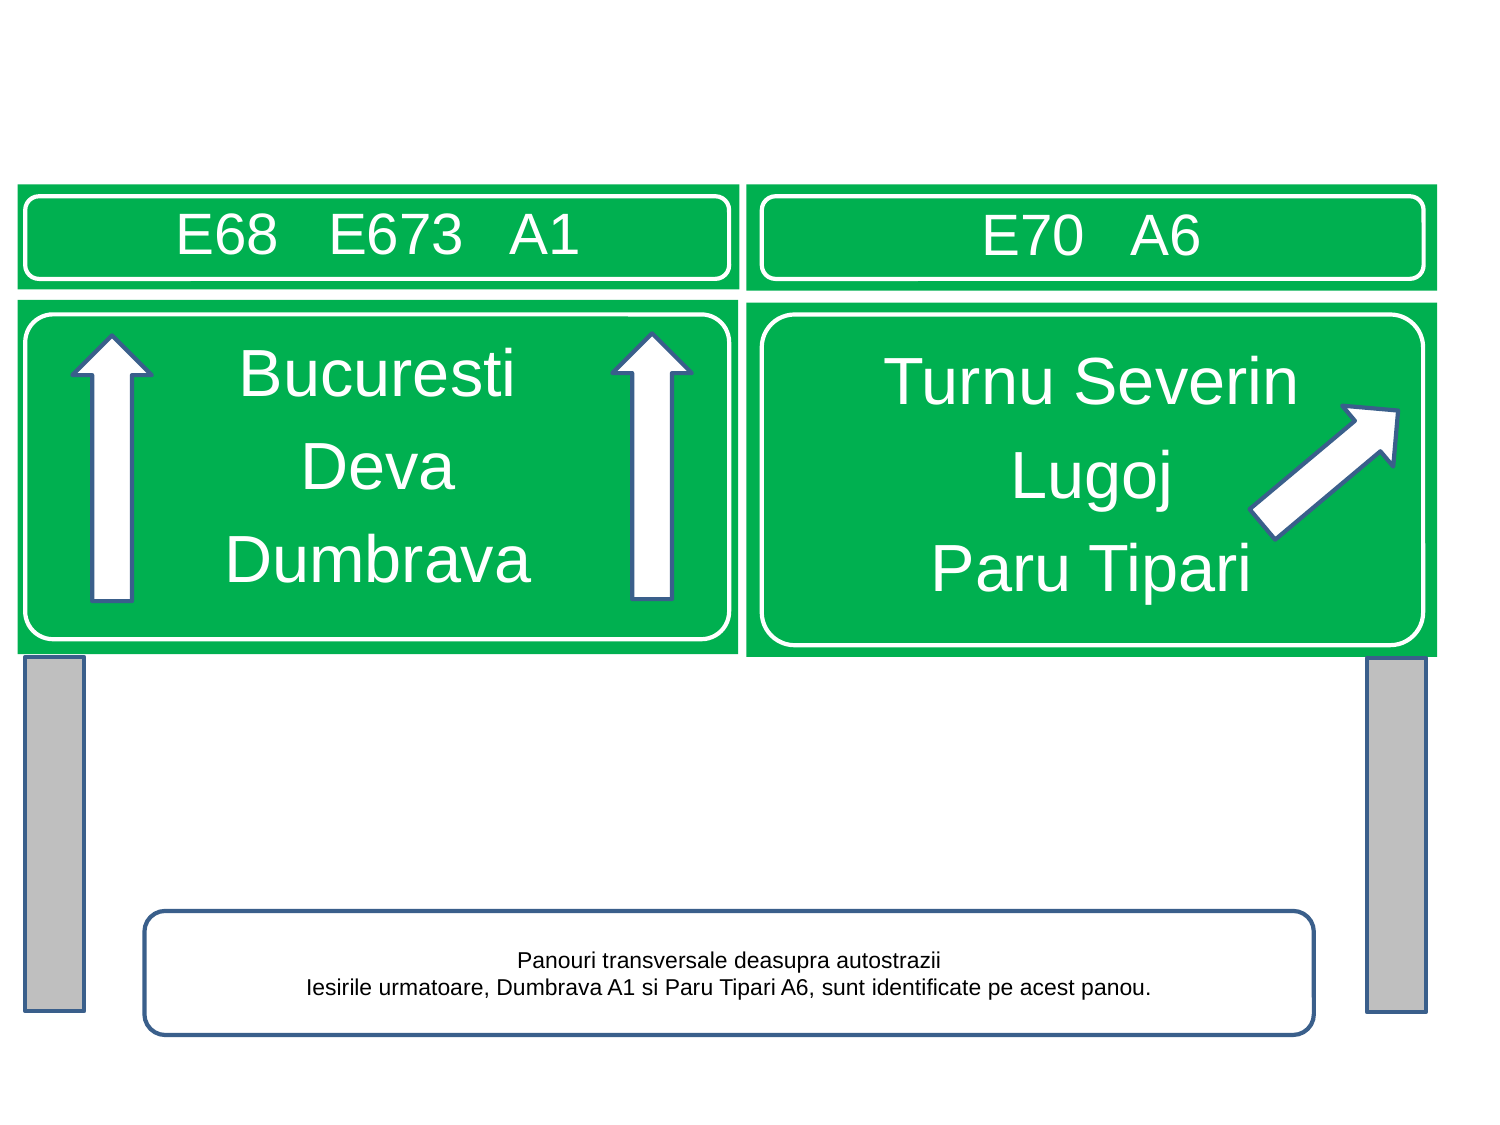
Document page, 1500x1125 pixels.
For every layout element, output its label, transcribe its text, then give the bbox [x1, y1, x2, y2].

text_box [759, 312, 1426, 648]
text_box [1365, 656, 1428, 1014]
list Bucuresti Deva Dumbrava 2000 m [17, 299, 739, 655]
list E70 A6 [746, 184, 1438, 291]
text_box [23, 312, 732, 642]
list E68 E673 A1 [17, 184, 740, 290]
text_box [23, 194, 732, 282]
text_box Panouri transversale deasupra autostrazii Iesirile urmatoare, Dumbrava A1 si Paru Tipari A6, sunt identificate pe acest panou. [142, 908, 1316, 1038]
text_box [759, 194, 1426, 282]
text_box [23, 655, 86, 1013]
list Turnu Severin Lugoj Paru Tipari [746, 302, 1438, 657]
